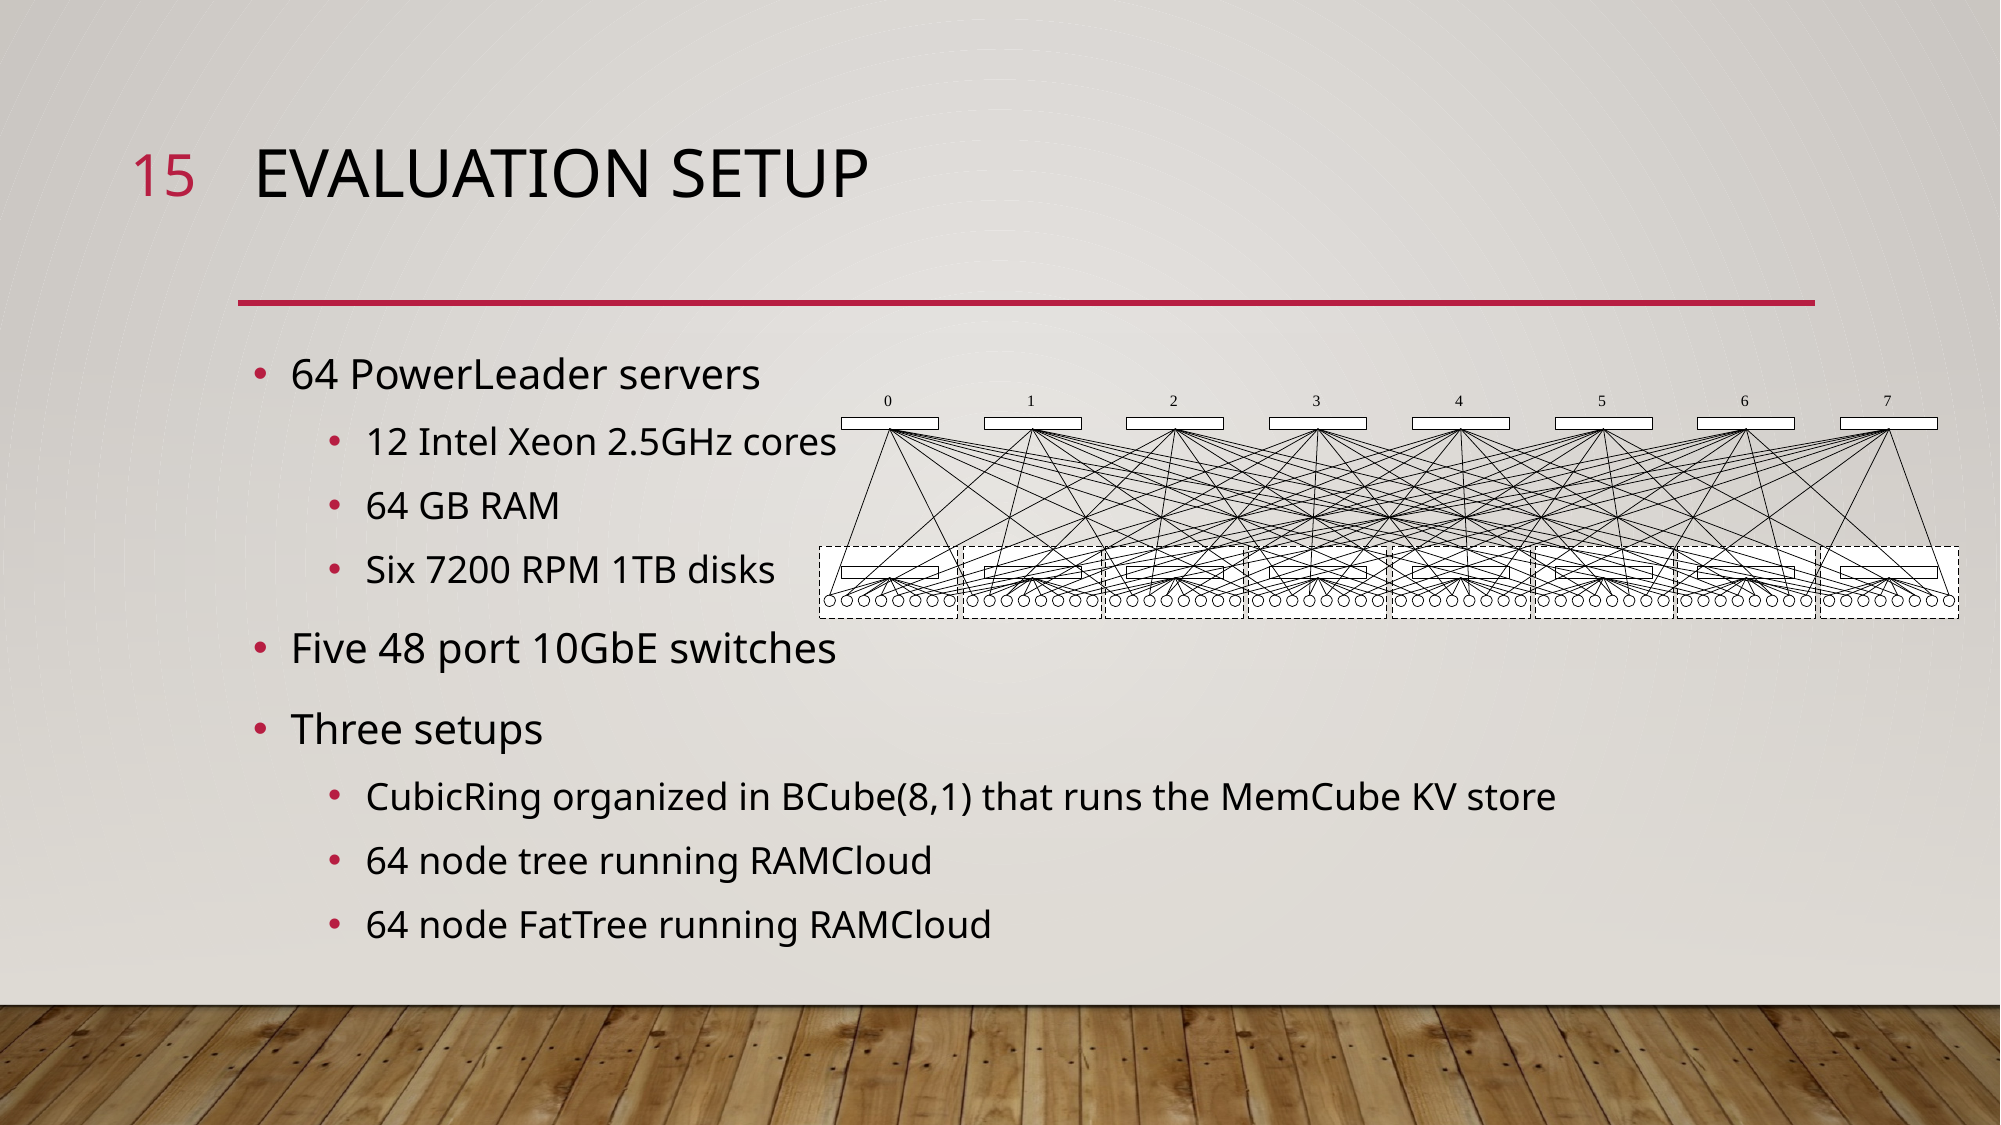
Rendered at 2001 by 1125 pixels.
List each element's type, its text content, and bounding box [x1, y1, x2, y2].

picture [817, 386, 1960, 619]
title Evaluation Setup [238, 131, 1814, 305]
slide_number 15 [78, 131, 212, 214]
list 64 PowerLeader servers 12 Intel Xeon 2.5GHz cores 64 GB RAM Six 7200 RPM 1TB disks Five 48 port 10GbE switches Three setups CubicRing organized in BCube(8,1) that runs the MemCube KV store 64 node tree running RAMCloud 64 node FatTree running RAMCloud [238, 330, 1814, 971]
picture [0, 1005, 2000, 1125]
